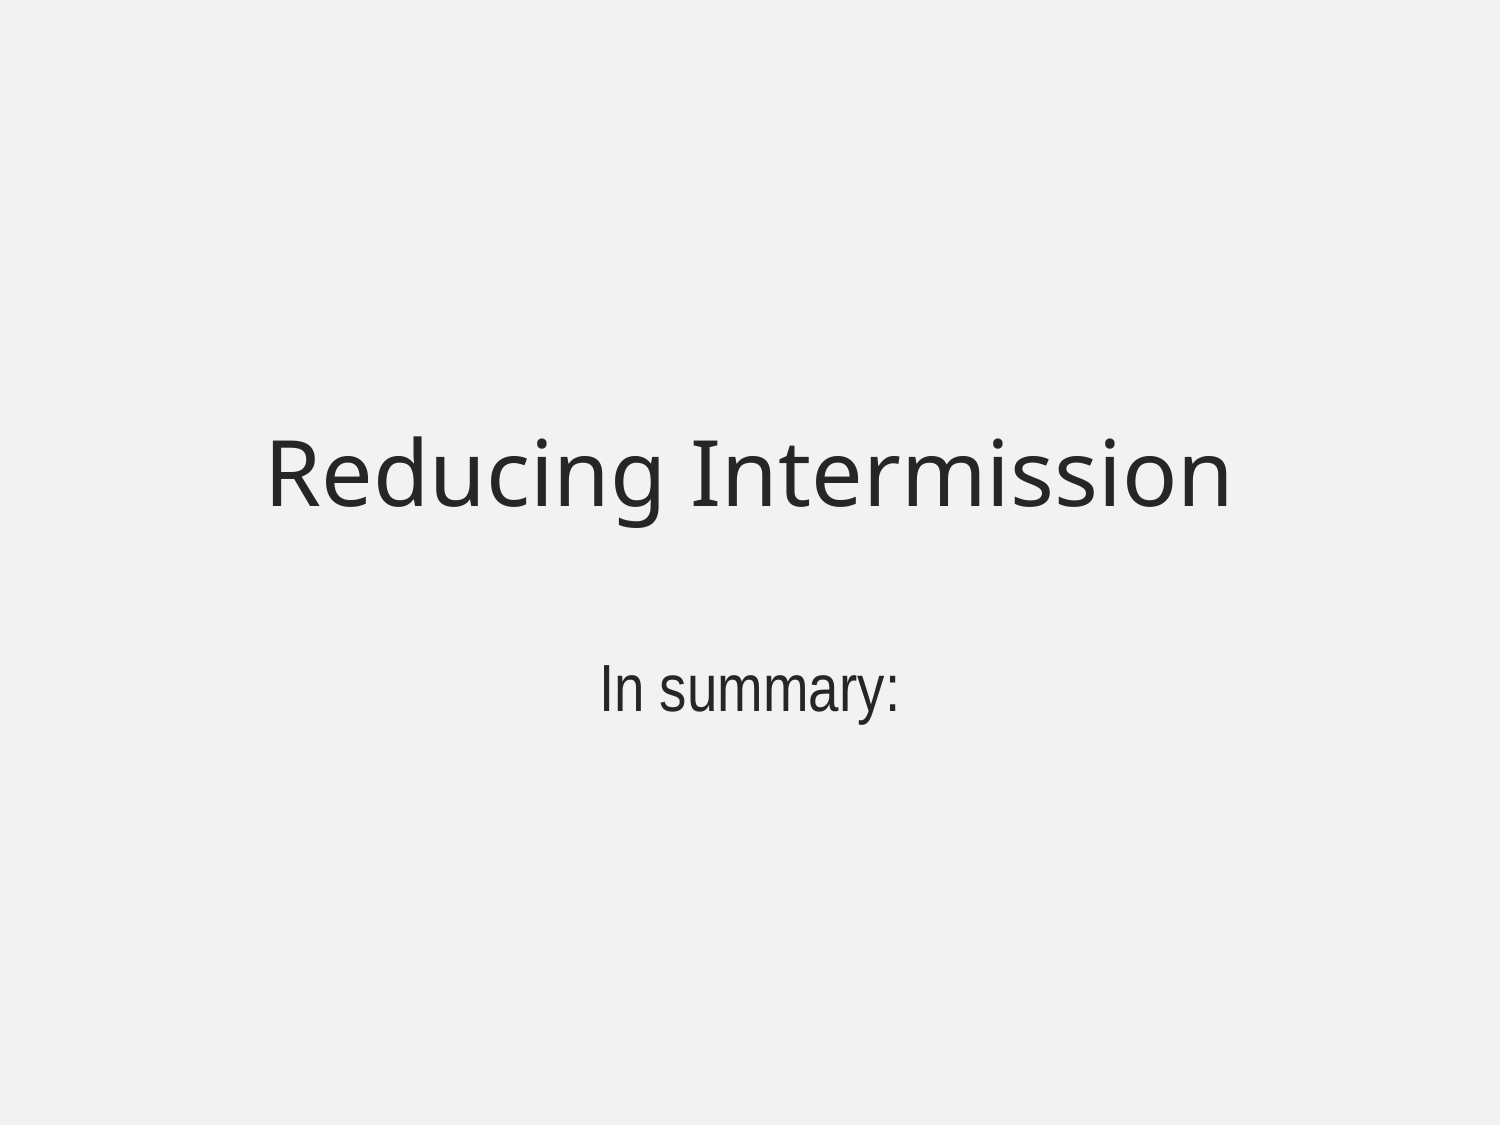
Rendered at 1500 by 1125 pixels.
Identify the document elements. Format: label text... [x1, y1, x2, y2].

subtitle In summary: [225, 637, 1275, 925]
title Reducing Intermission [112, 349, 1388, 591]
